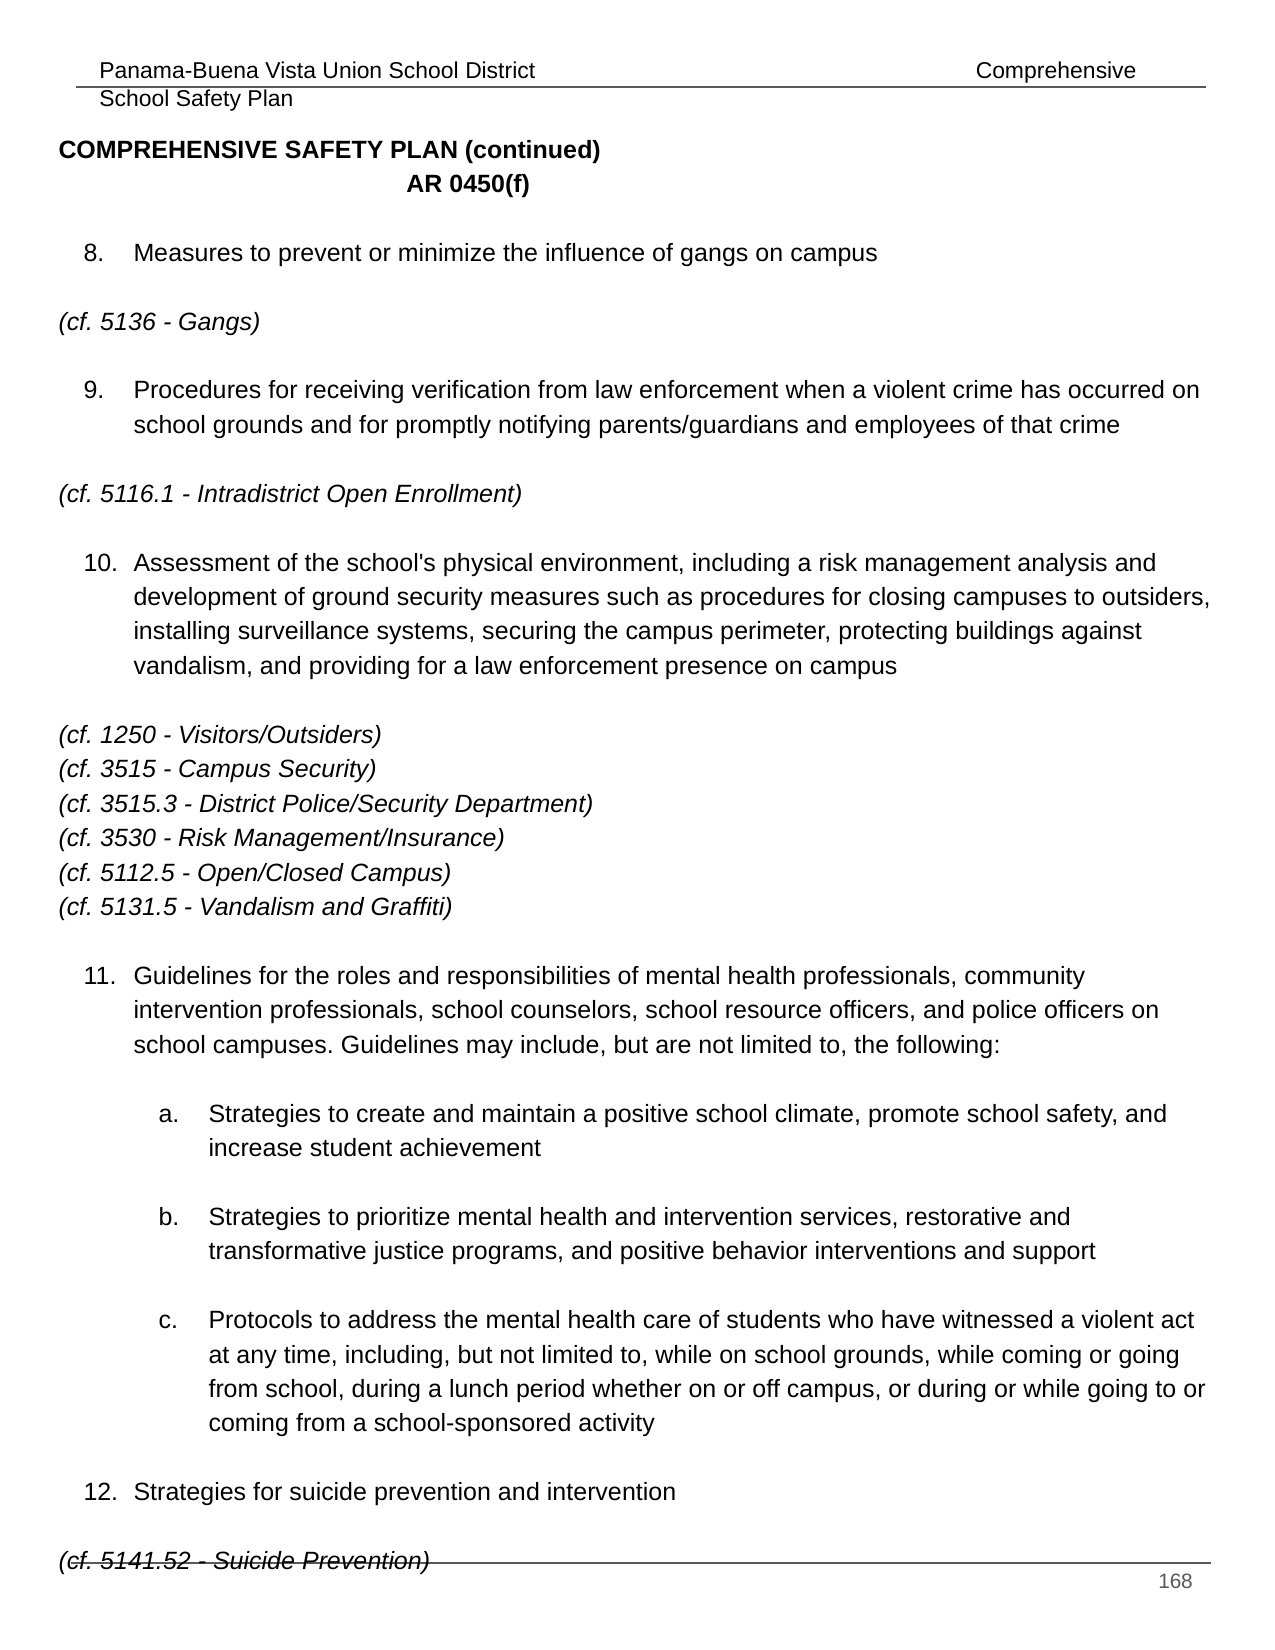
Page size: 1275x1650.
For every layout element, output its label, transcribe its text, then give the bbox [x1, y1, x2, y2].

list COMPREHENSIVE SAFETY PLAN (continued) AR 0450(f) Measures to prevent or minimize the influence of gangs on campus (cf. 5136 - Gangs) Procedures for receiving verification from law enforcement when a violent crime has occurred on school grounds and for promptly notifying parents/guardians and employees of that crime (cf. 5116.1 - Intradistrict Open Enrollment) Assessment of the school's physical environment, including a risk management analysis and development of ground security measures such as procedures for closing campuses to outsiders, installing surveillance systems, securing the campus perimeter, protecting buildings against vandalism, and providing for a law enforcement presence on campus (cf. 1250 - Visitors/Outsiders) (cf. 3515 - Campus Security) (cf. 3515.3 - District Police/Security Department) (cf. 3530 - Risk Management/Insurance) (cf. 5112.5 - Open/Closed Campus) (cf. 5131.5 - Vandalism and Graffiti) Guidelines for the roles and responsibilities of mental health professionals, community intervention professionals, school counselors, school resource officers, and police officers on school campuses. Guidelines may include, but are not limited to, the following: Strategies to create and maintain a positive school climate, promote school safety, and increase student achievement Strategies to prioritize mental health and intervention services, restorative and transformative justice programs, and positive behavior interventions and support Protocols to address the mental health care of students who have witnessed a violent act at any time, including, but not limited to, while on school grounds, while coming or going from school, during a lunch period whether on or off campus, or during or while going to or coming from a school-sponsored activity Strategies for suicide prevention and intervention (cf. 5141.52 - Suicide Prevention) [43, 113, 1232, 1567]
slide_number ‹#› [1131, 1552, 1208, 1623]
